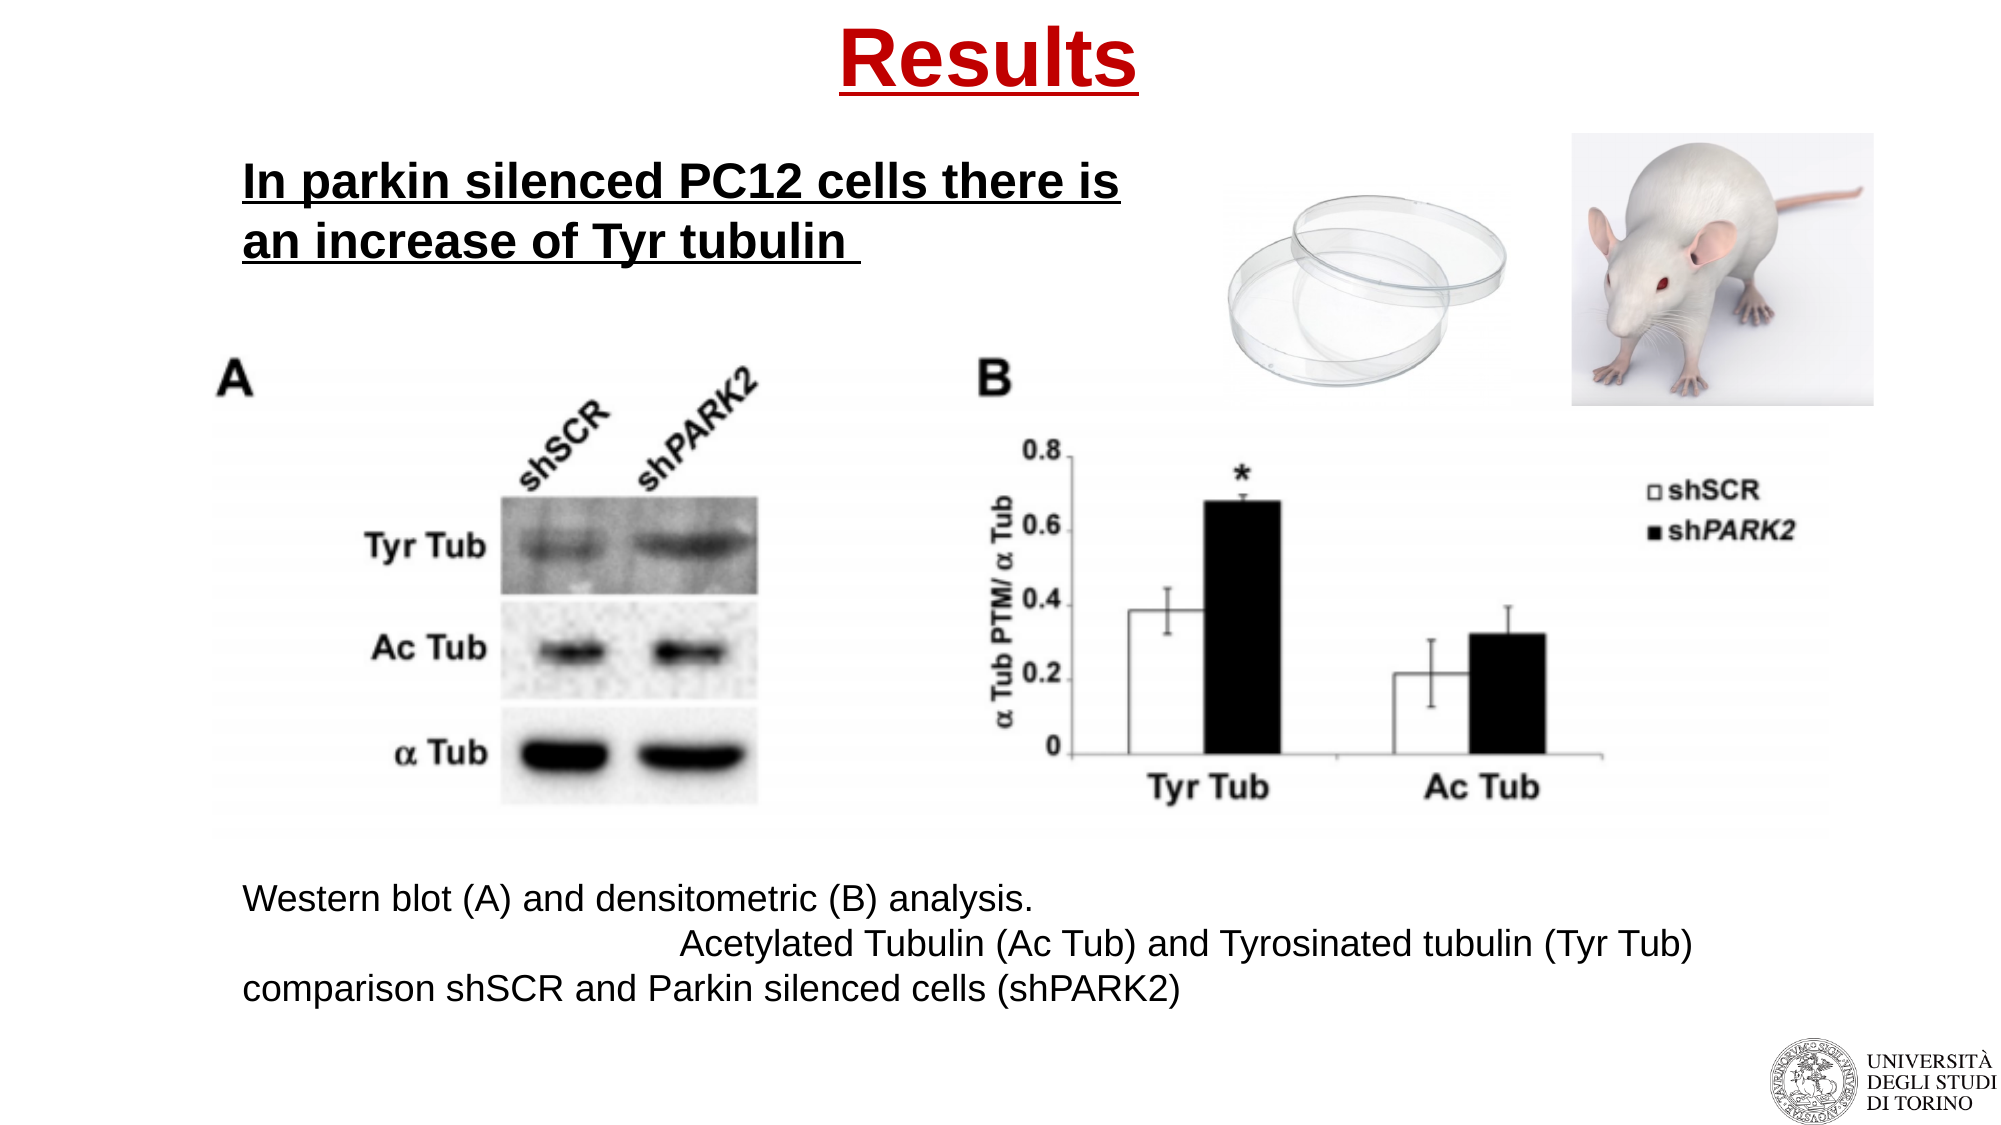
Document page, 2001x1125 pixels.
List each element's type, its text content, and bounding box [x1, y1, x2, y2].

text_box Results [753, 0, 1247, 133]
picture [171, 132, 1874, 840]
text_box In parkin silenced PC12 cells there is an increase of Tyr tubulin [227, 133, 1163, 221]
text_box Western blot (A) and densitometric (B) analysis. Acetylated Tubulin (Ac Tub) and Tyrosinated tubulin (Tyr Tub) comparison shSCR and Parkin silenced cells (shPARK2) [227, 859, 1773, 1018]
picture [1766, 1037, 2000, 1125]
